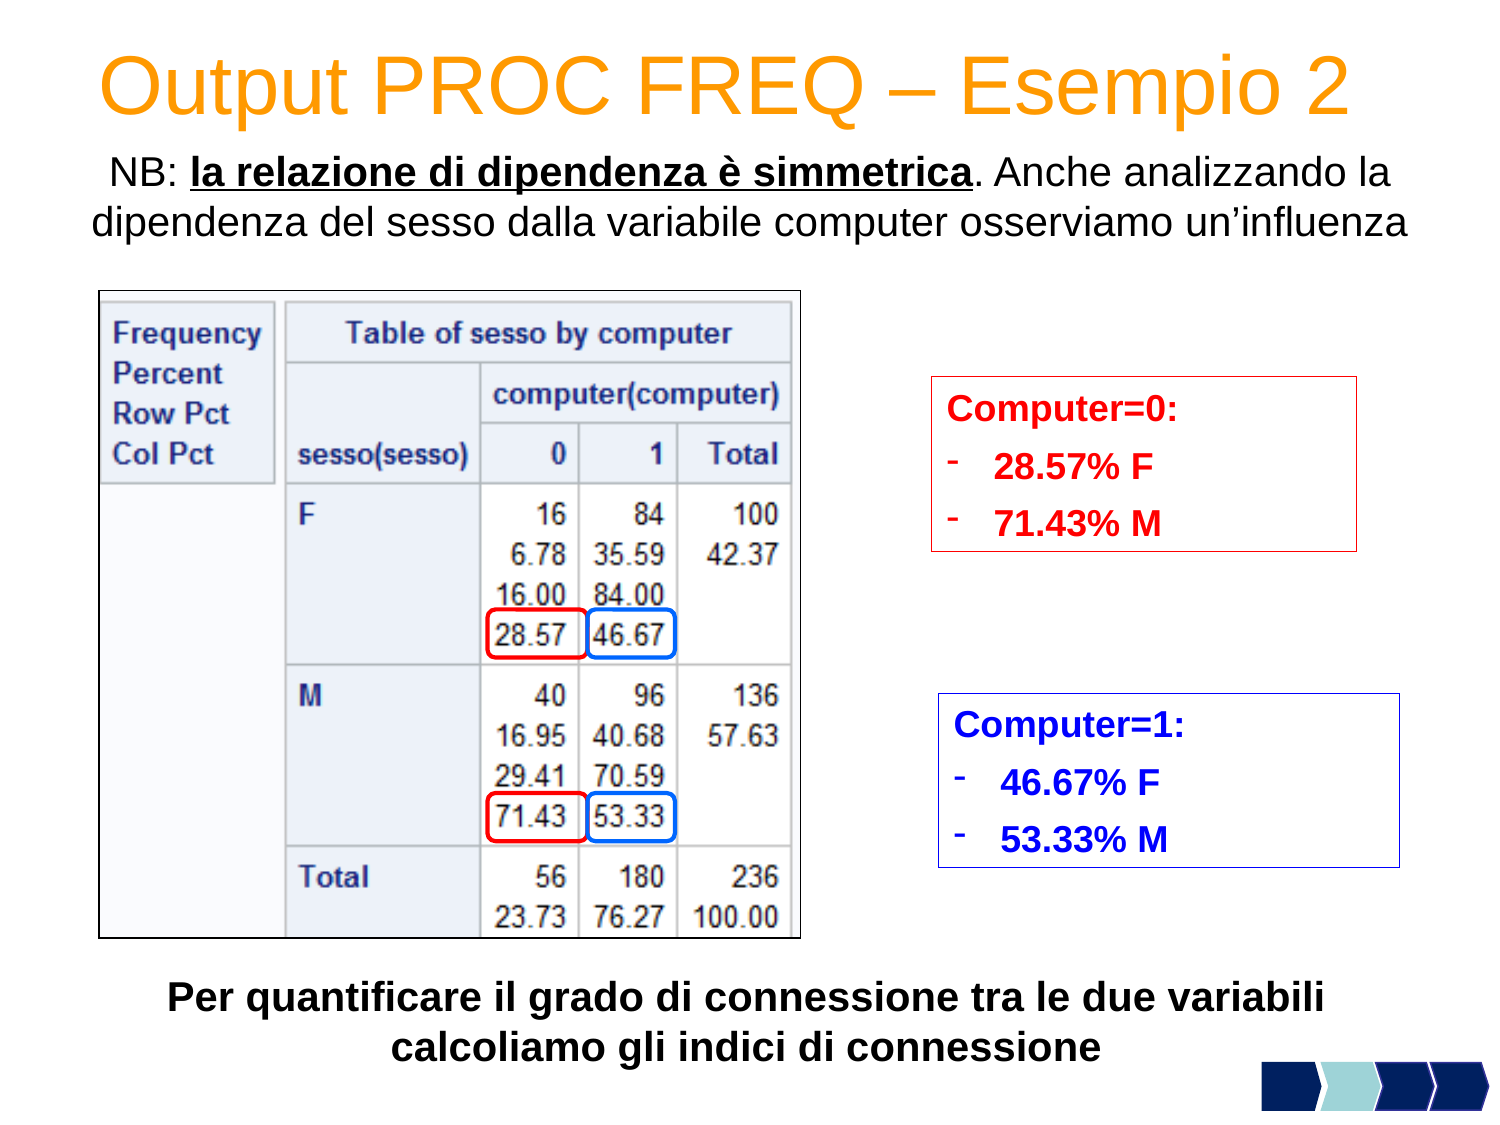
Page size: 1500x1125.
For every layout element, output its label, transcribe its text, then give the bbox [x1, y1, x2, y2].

picture [99, 290, 801, 938]
text_box Output PROC FREQ – Esempio 2 [62, 0, 1413, 137]
text_box Per quantificare il grado di connessione tra le due variabili calcoliamo gli indici di connessione [58, 962, 1434, 1078]
text_box Computer=0: 28.57% F 71.43% M [931, 376, 1357, 552]
text_box NB: la relazione di dipendenza è simmetrica. Anche analizzando la dipendenza del sesso dalla variabile computer osserviamo un’influenza [62, 137, 1438, 253]
text_box [1430, 1062, 1489, 1111]
text_box Computer=1: 46.67% F 53.33% M [938, 693, 1400, 868]
text_box [1262, 1062, 1321, 1111]
text_box [1321, 1062, 1380, 1111]
text_box [1375, 1062, 1434, 1111]
